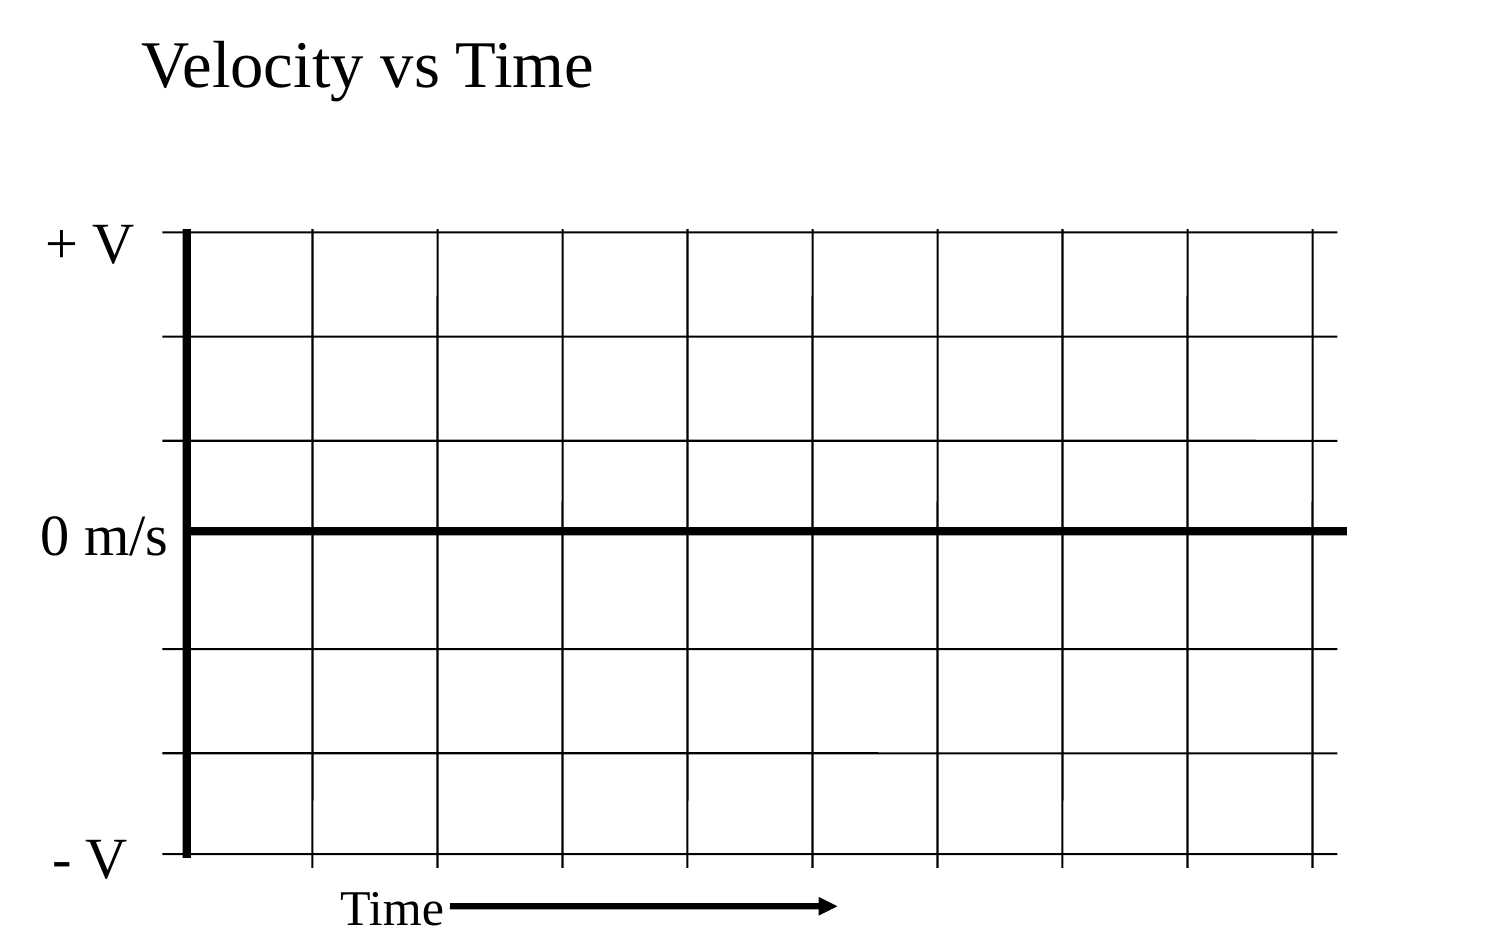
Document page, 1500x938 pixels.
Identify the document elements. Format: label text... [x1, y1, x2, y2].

text_box - V [38, 812, 143, 898]
text_box 0 m/s [25, 489, 184, 575]
text_box Time [325, 867, 460, 938]
text_box Velocity vs Time [126, 12, 610, 108]
text_box + V [31, 197, 149, 283]
text_box [449, 900, 838, 913]
